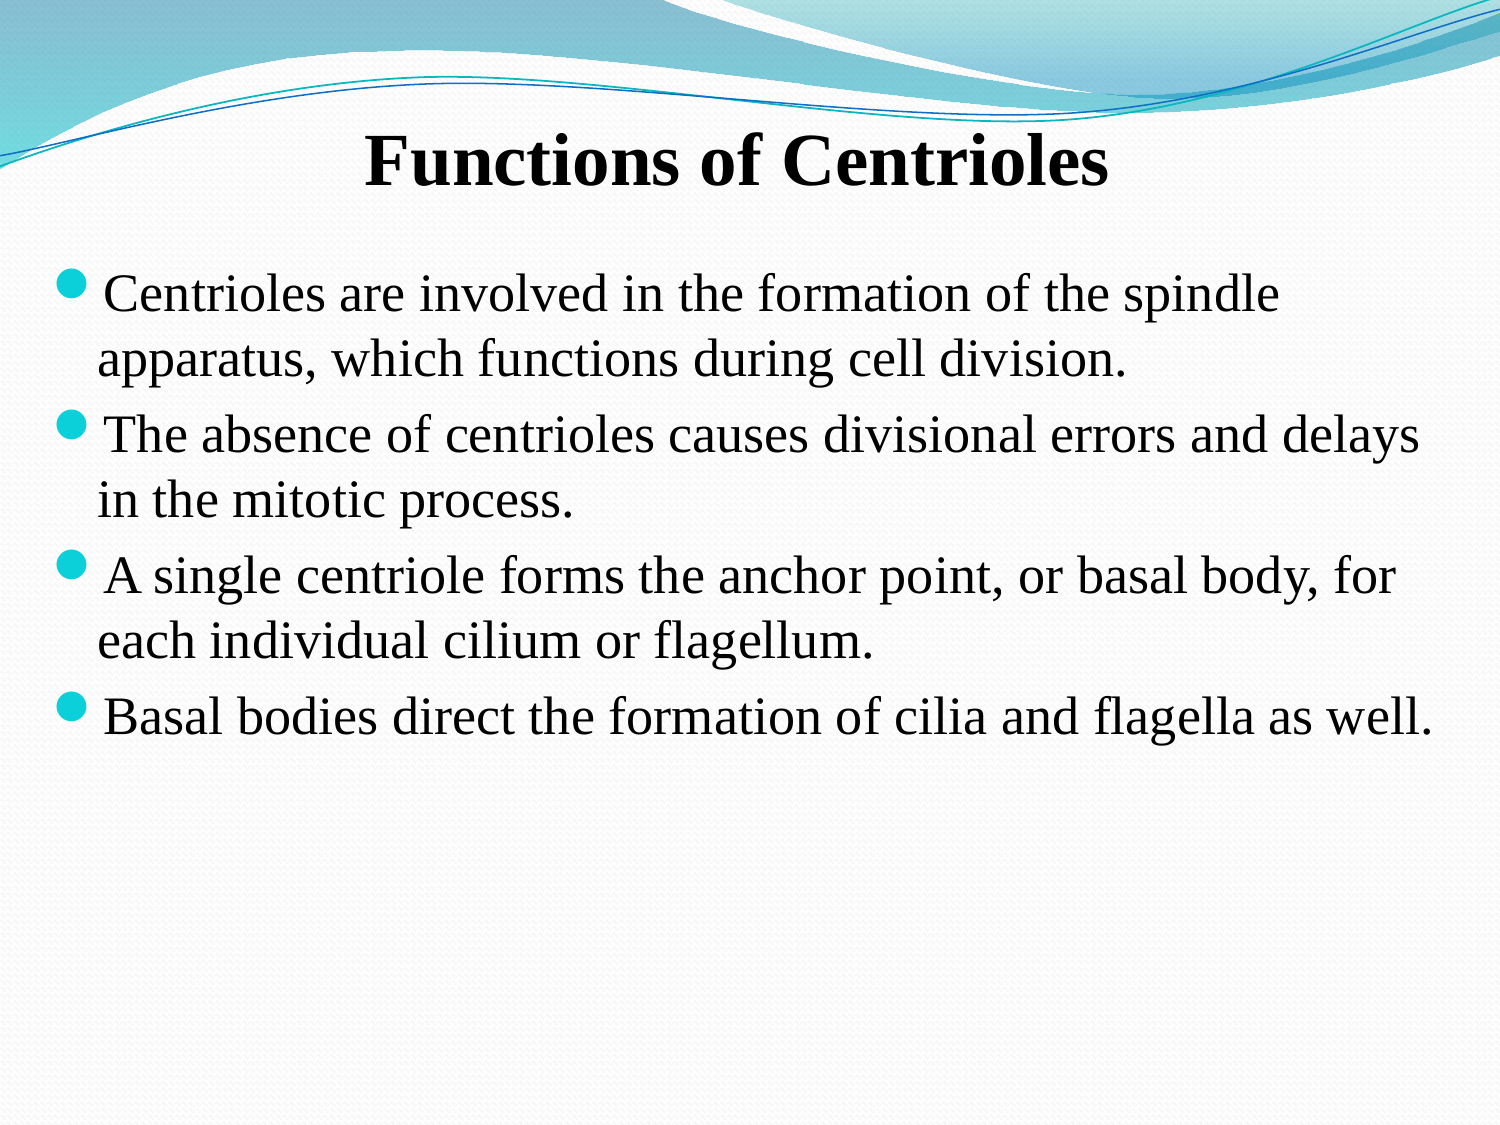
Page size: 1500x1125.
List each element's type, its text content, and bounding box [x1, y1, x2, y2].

list Centrioles are involved in the formation of the spindle apparatus, which functions during cell division. The absence of centrioles causes divisional errors and delays in the mitotic process. A single centriole forms the anchor point, or basal body, for each individual cilium or flagellum. Basal bodies direct the formation of cilia and flagella as well. [37, 249, 1475, 1100]
title Functions of Centrioles [62, 62, 1413, 200]
